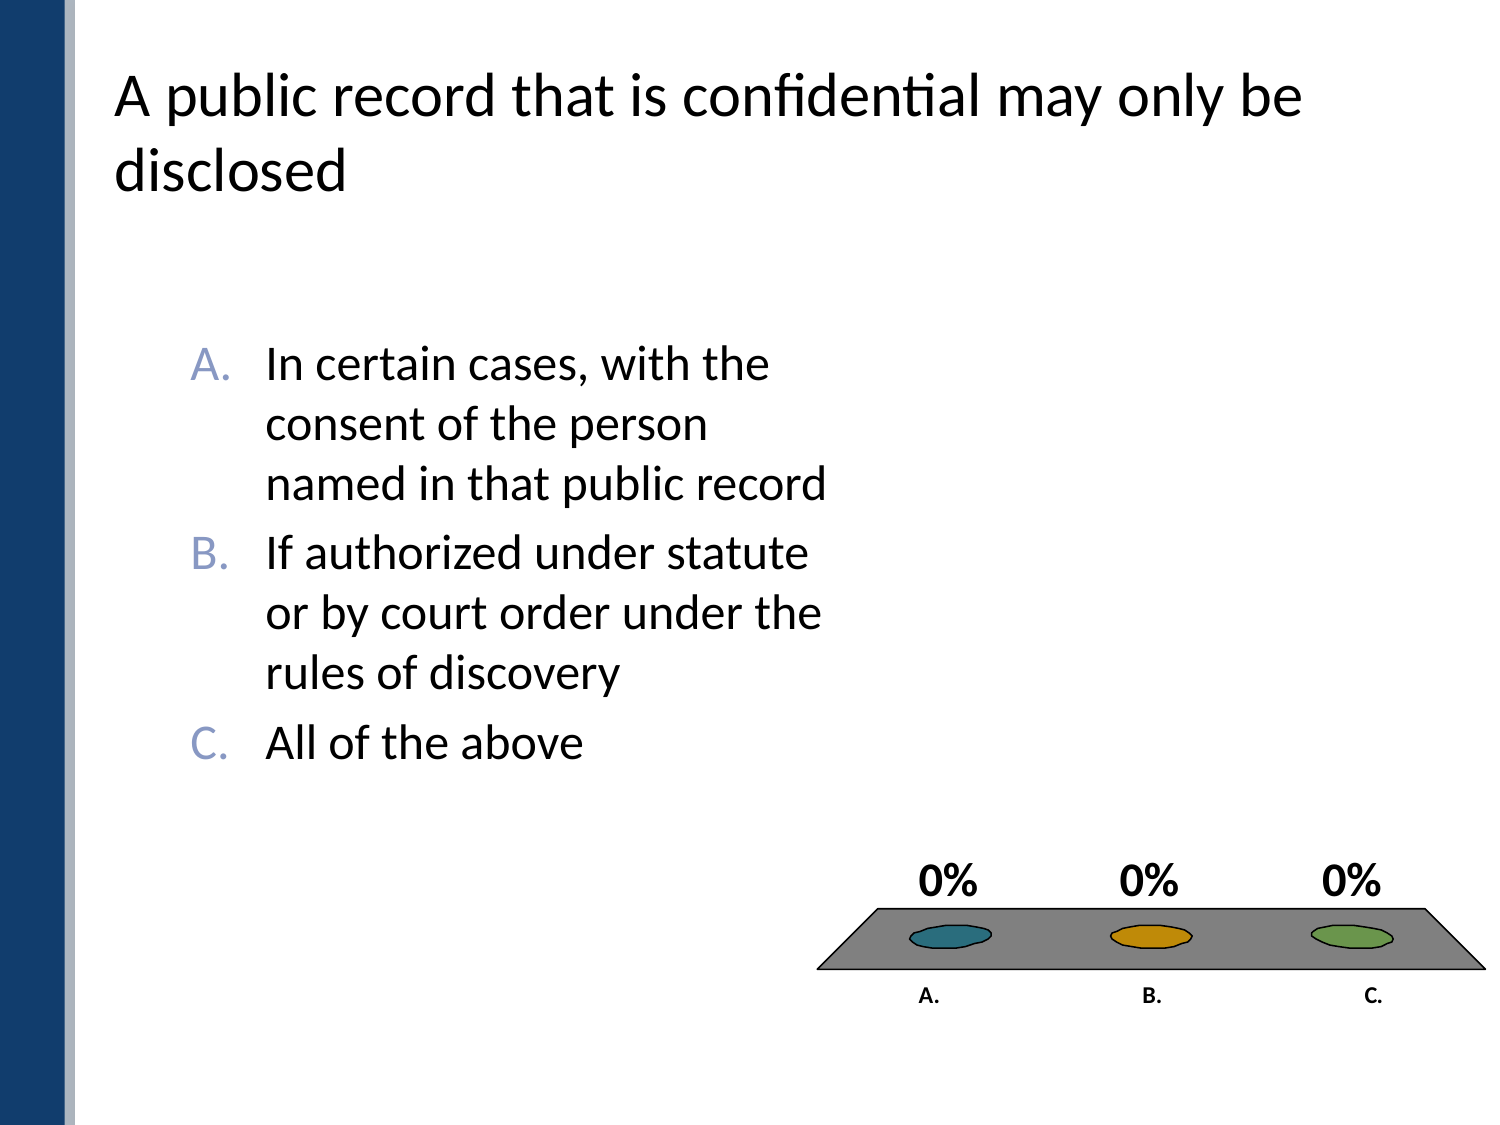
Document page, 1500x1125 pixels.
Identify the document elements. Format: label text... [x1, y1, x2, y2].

list In certain cases, with the consent of the person named in that public record If authorized under statute or by court order under the rules of discovery All of the above [162, 322, 791, 863]
picture [798, 237, 1500, 1055]
title A public record that is confidential may only be disclosed [99, 46, 1418, 214]
